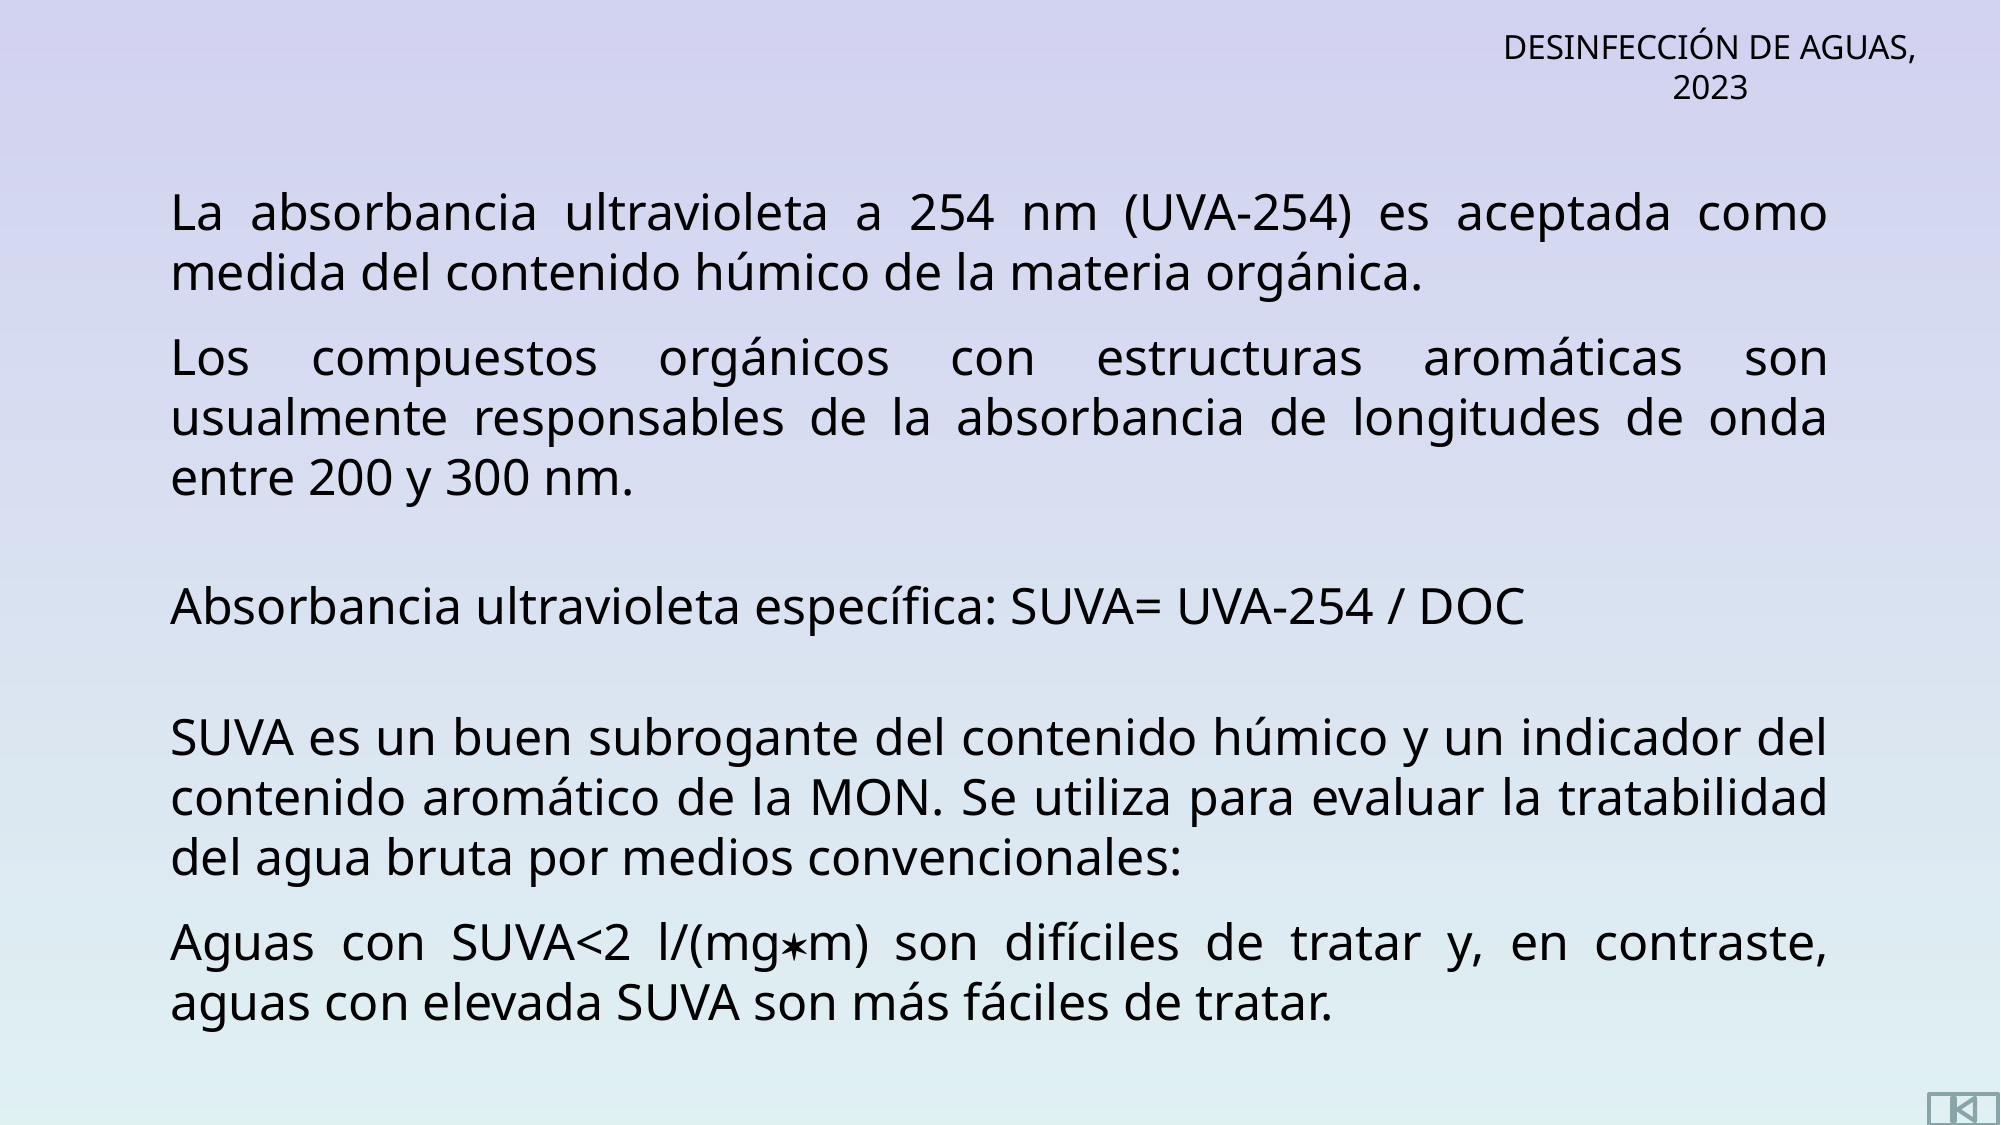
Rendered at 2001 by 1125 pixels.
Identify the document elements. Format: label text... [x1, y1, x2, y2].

text_box La absorbancia ultravioleta a 254 nm (UVA-254) es aceptada como medida del contenido húmico de la materia orgánica. Los compuestos orgánicos con estructuras aromáticas son usualmente responsables de la absorbancia de longitudes de onda entre 200 y 300 nm. Absorbancia ultravioleta específica: SUVA= UVA-254 / DOC SUVA es un buen subrogante del contenido húmico y un indicador del contenido aromático de la MON. Se utiliza para evaluar la tratabilidad del agua bruta por medios convencionales: Aguas con SUVA<2 l/(mgm) son difíciles de tratar y, en contraste, aguas con elevada SUVA son más fáciles de tratar. [155, 172, 1845, 1038]
